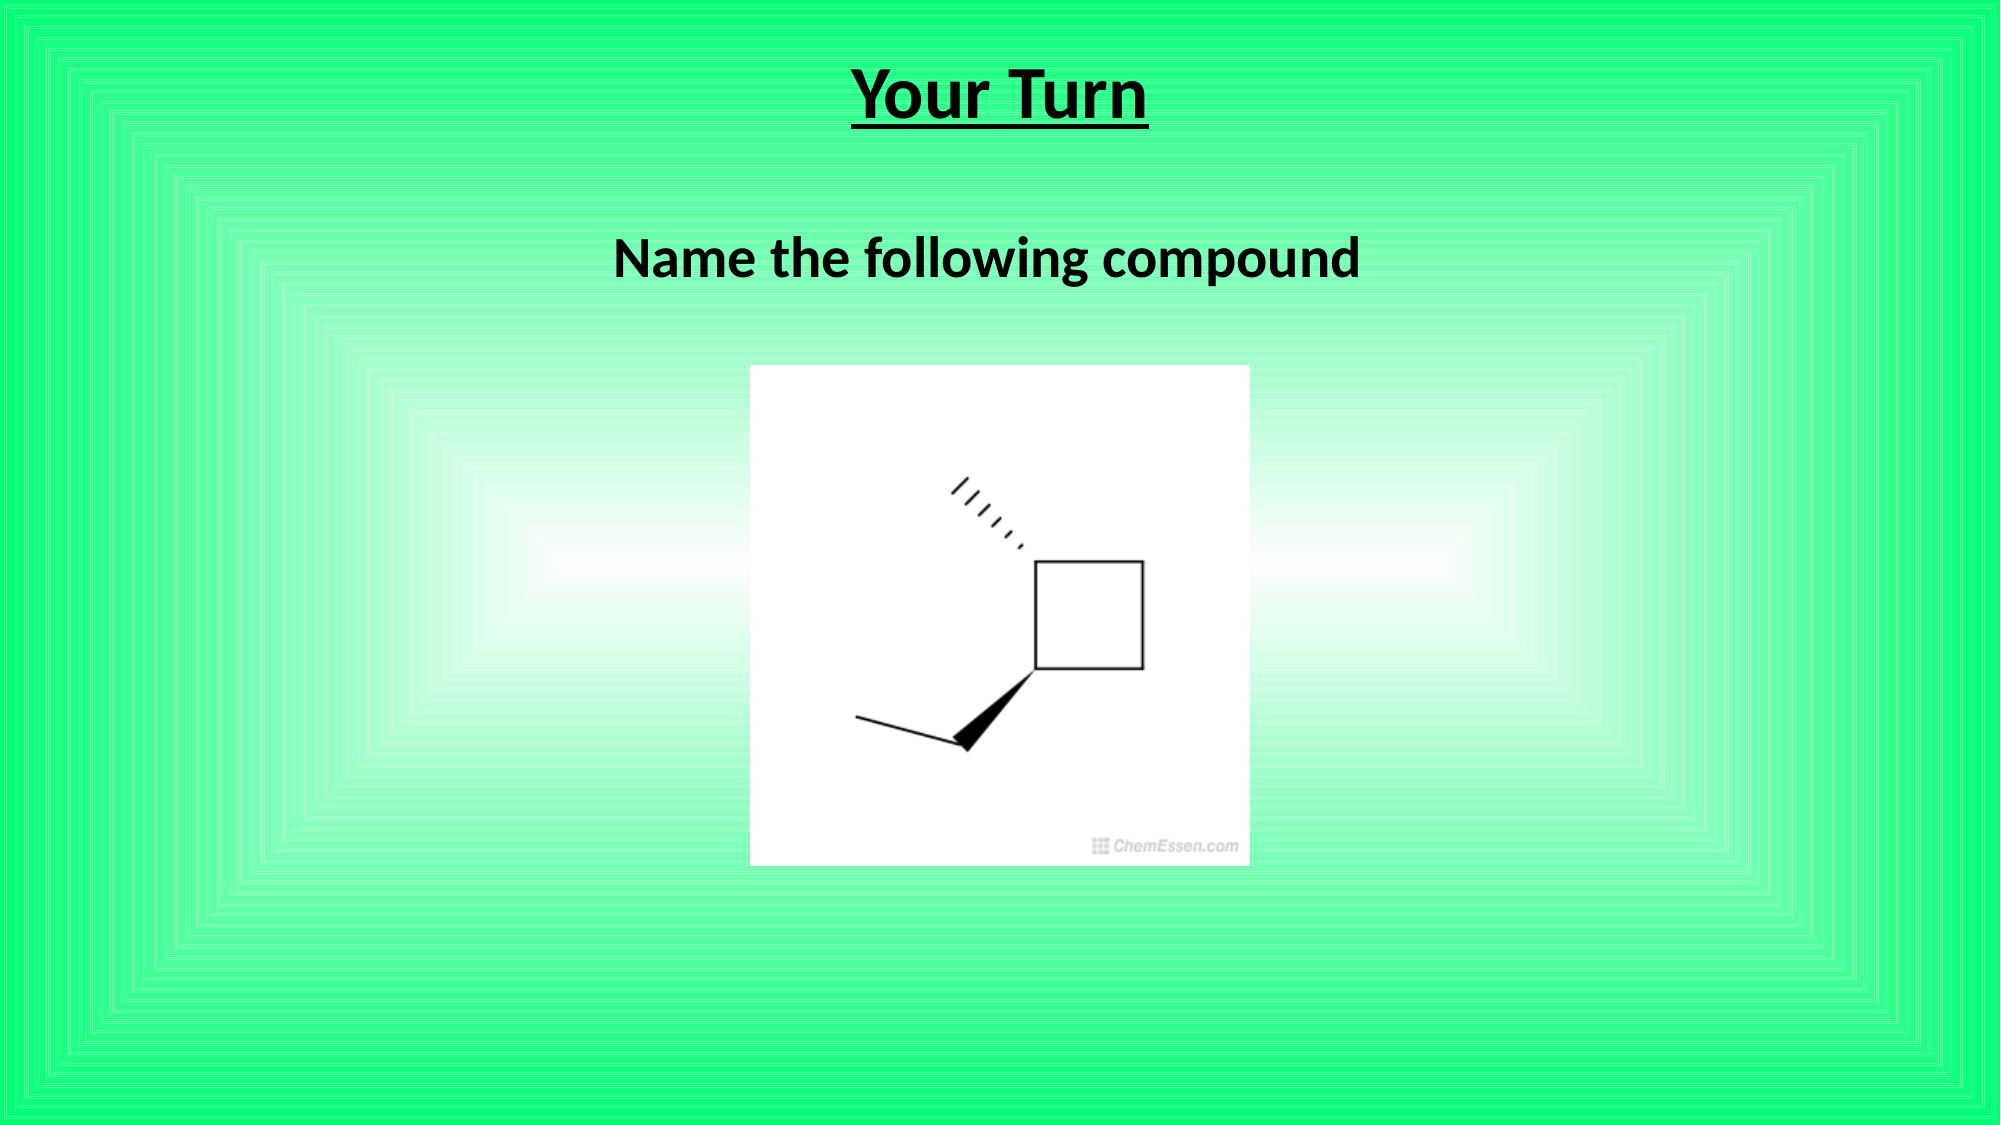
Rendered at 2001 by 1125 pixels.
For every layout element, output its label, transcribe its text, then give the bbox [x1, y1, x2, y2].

picture [749, 365, 1250, 866]
text_box Your Turn [581, 36, 1419, 142]
text_box Name the following compound [598, 211, 1401, 297]
